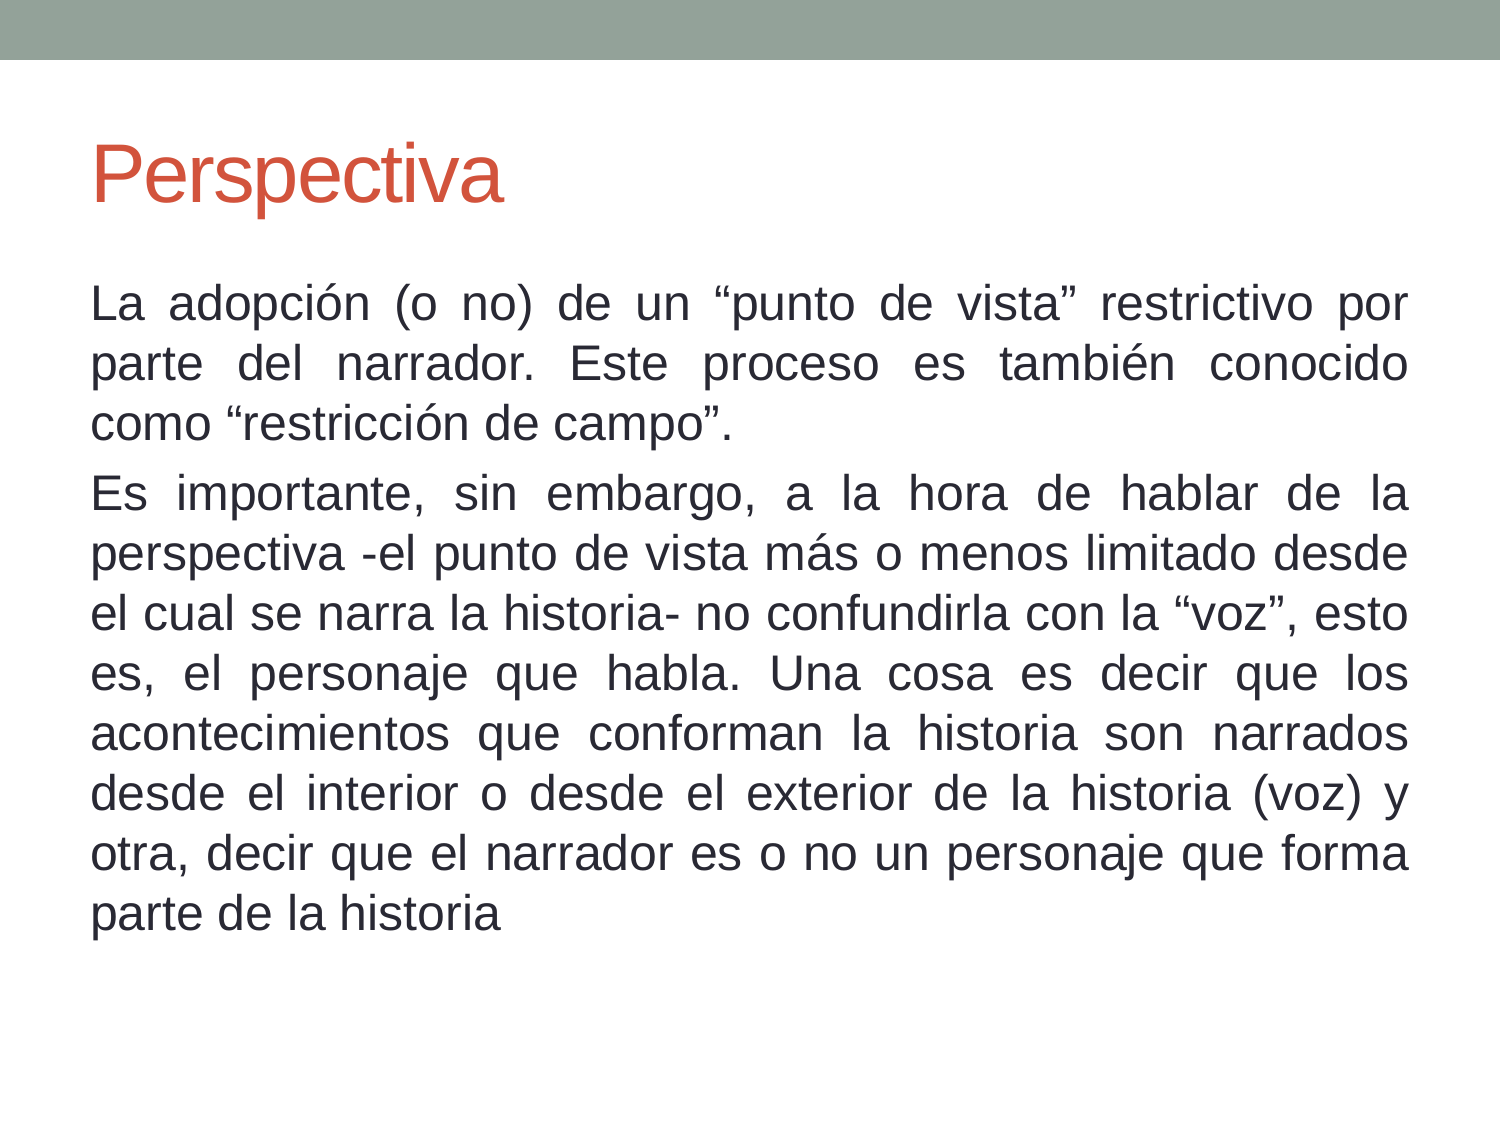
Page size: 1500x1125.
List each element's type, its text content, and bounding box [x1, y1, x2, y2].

title Perspectiva [75, 87, 1425, 250]
list La adopción (o no) de un “punto de vista” restrictivo por parte del narrador. Este proceso es también conocido como “restricción de campo”. Es importante, sin embargo, a la hora de hablar de la perspectiva -el punto de vista más o menos limitado desde el cual se narra la historia- no confundirla con la “voz”, esto es, el personaje que habla. Una cosa es decir que los acontecimientos que conforman la historia son narrados desde el interior o desde el exterior de la historia (voz) y otra, decir que el narrador es o no un personaje que forma parte de la historia [75, 262, 1425, 1063]
